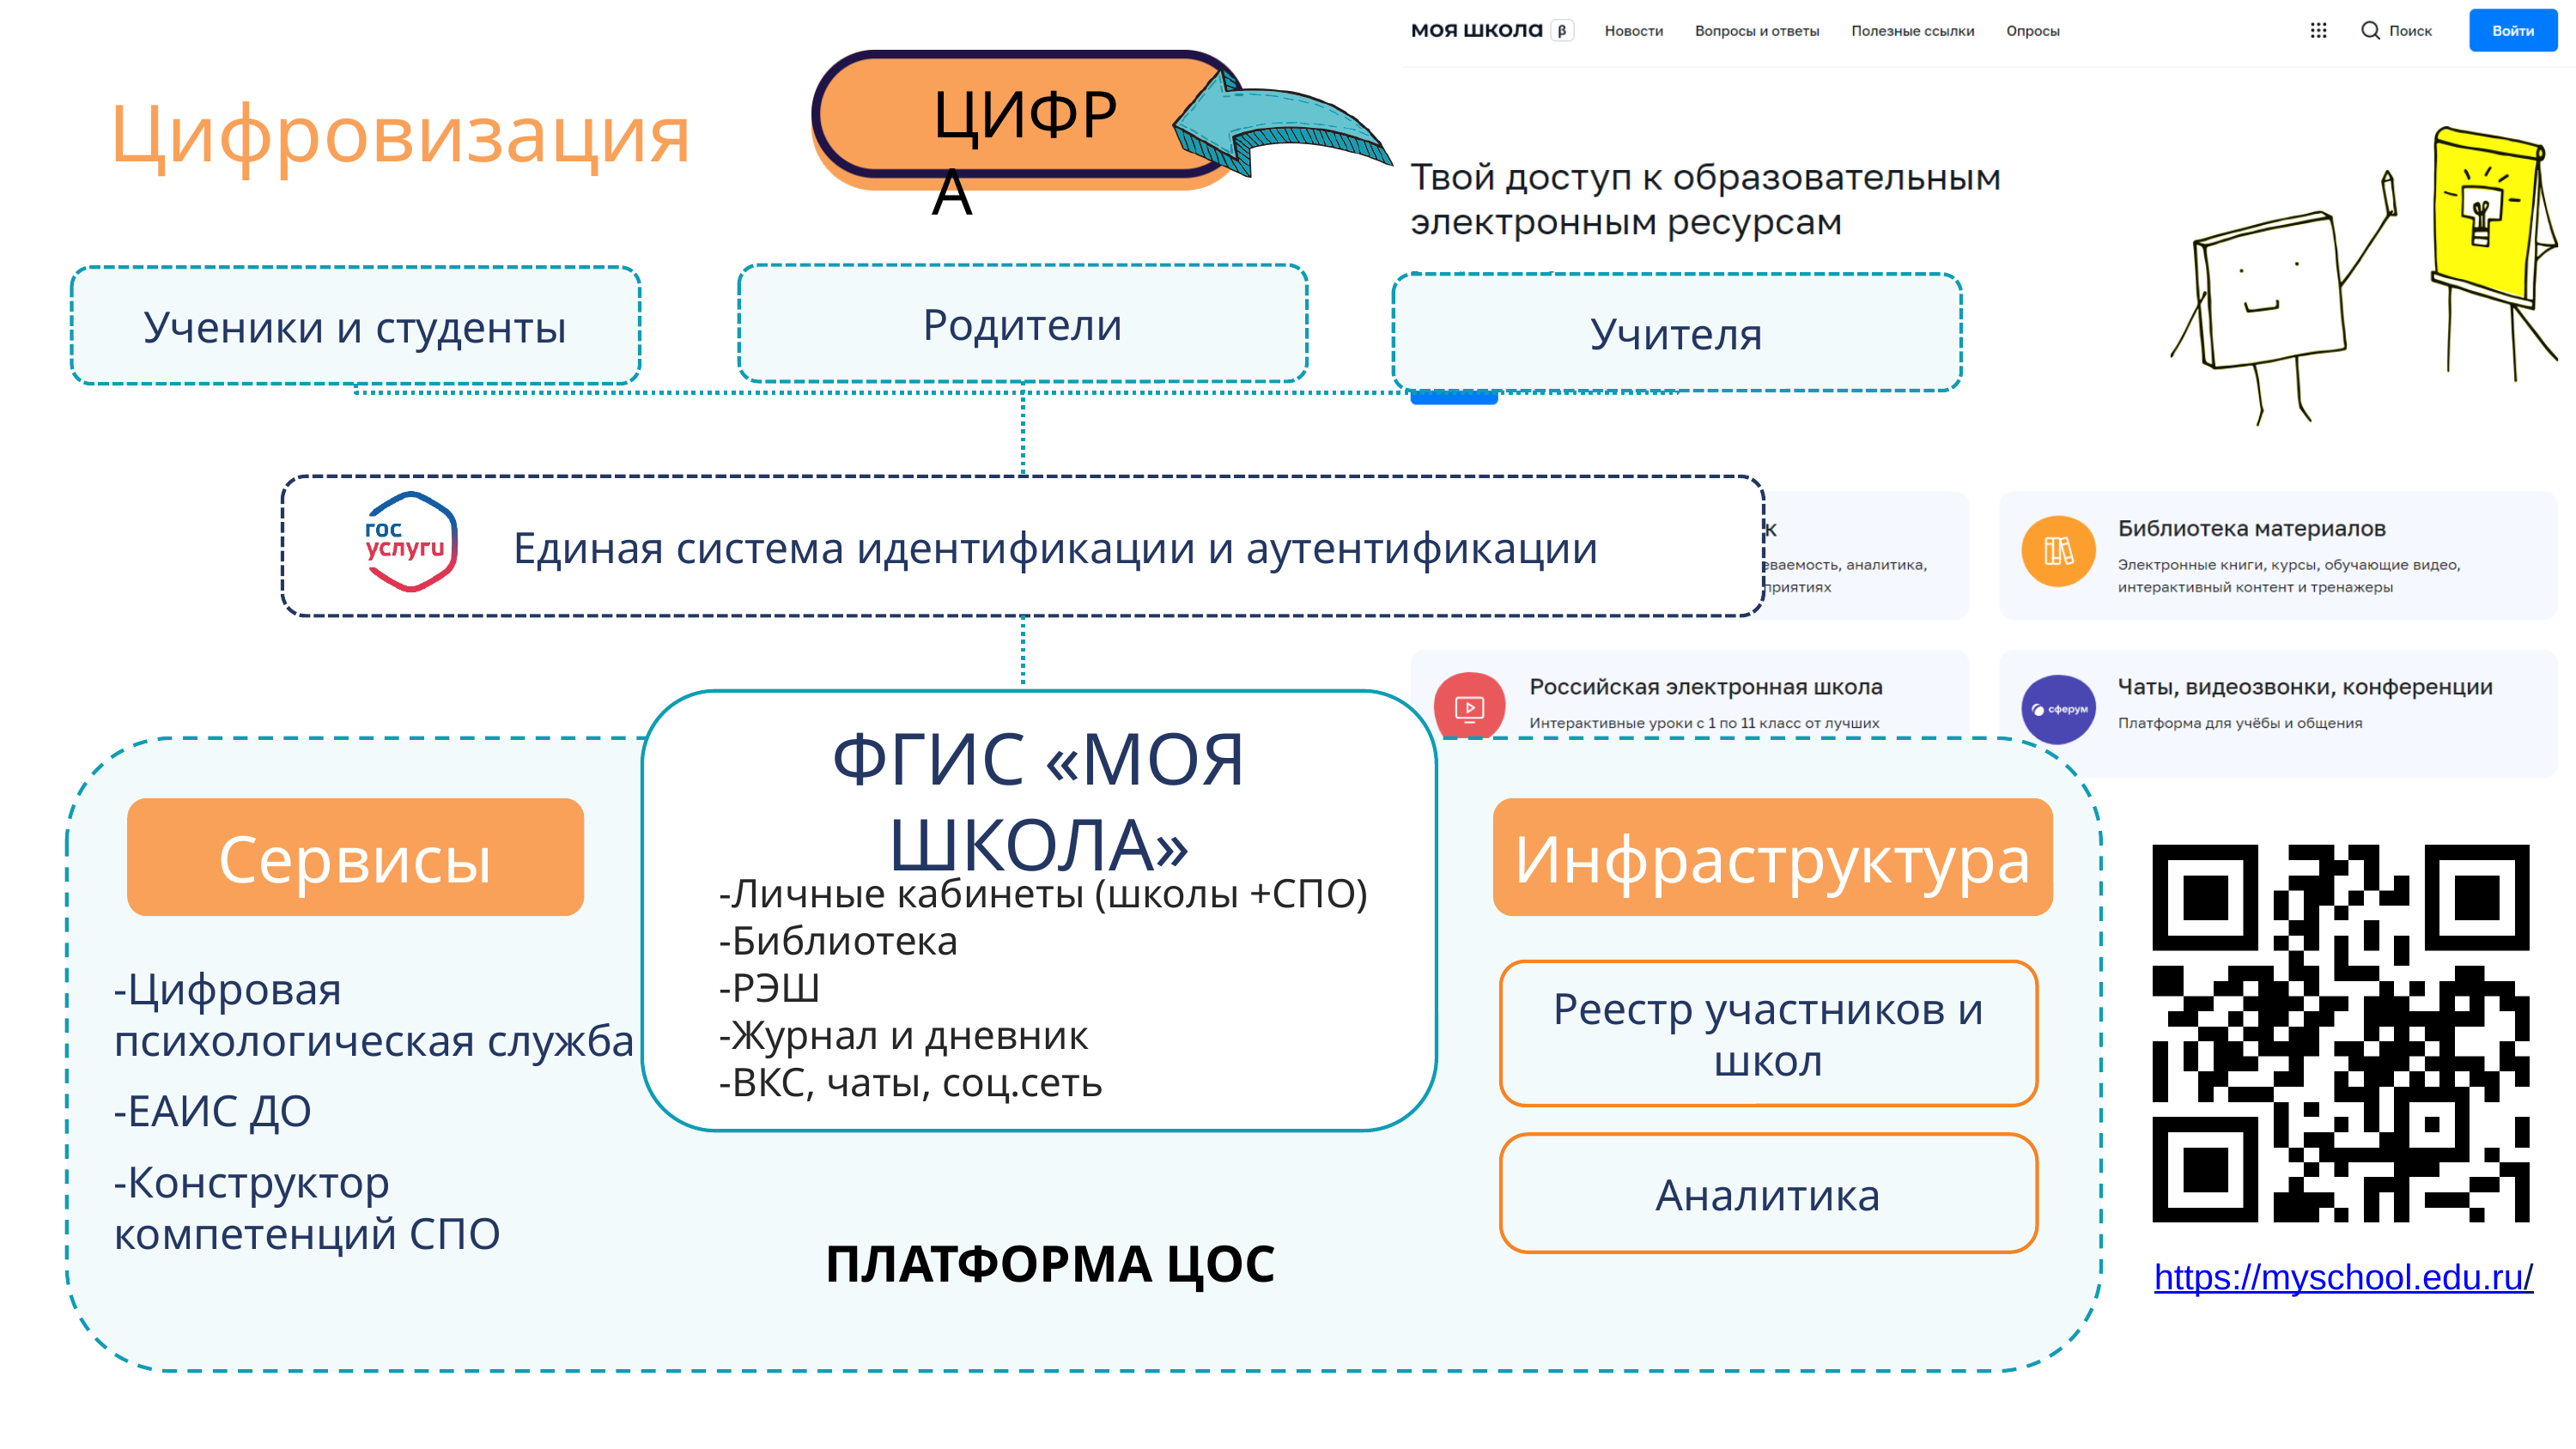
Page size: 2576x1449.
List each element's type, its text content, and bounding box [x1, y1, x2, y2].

text_box -Цифровая психологическая служба -ЕАИС ДО -Конструктор компетенций СПО [100, 955, 665, 1264]
text_box Цифровизация [108, 48, 1006, 178]
text_box ПЛАТФОРМА ЦОС [811, 1225, 1499, 1299]
text_box https://myschool.edu.ru/ [2153, 1252, 2576, 1297]
text_box Родители [737, 263, 1008, 384]
text_box Аналитика [1498, 1132, 2039, 1254]
text_box Родители [1024, 263, 1309, 384]
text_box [1012, 0, 1021, 1048]
text_box [64, 736, 2104, 1373]
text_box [811, 50, 1008, 191]
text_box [1024, 50, 1394, 191]
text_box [641, 690, 1996, 1131]
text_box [282, 476, 1008, 616]
text_box Сервисы [125, 796, 586, 919]
picture [2152, 845, 2530, 1222]
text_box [1024, 476, 1765, 616]
picture [1401, 5, 2576, 792]
text_box Реестр участников и школ [2002, 959, 2039, 1107]
text_box Инфраструктура [2002, 799, 2056, 919]
text_box Учителя [1391, 282, 1397, 386]
text_box Ученики и студенты [70, 265, 642, 386]
